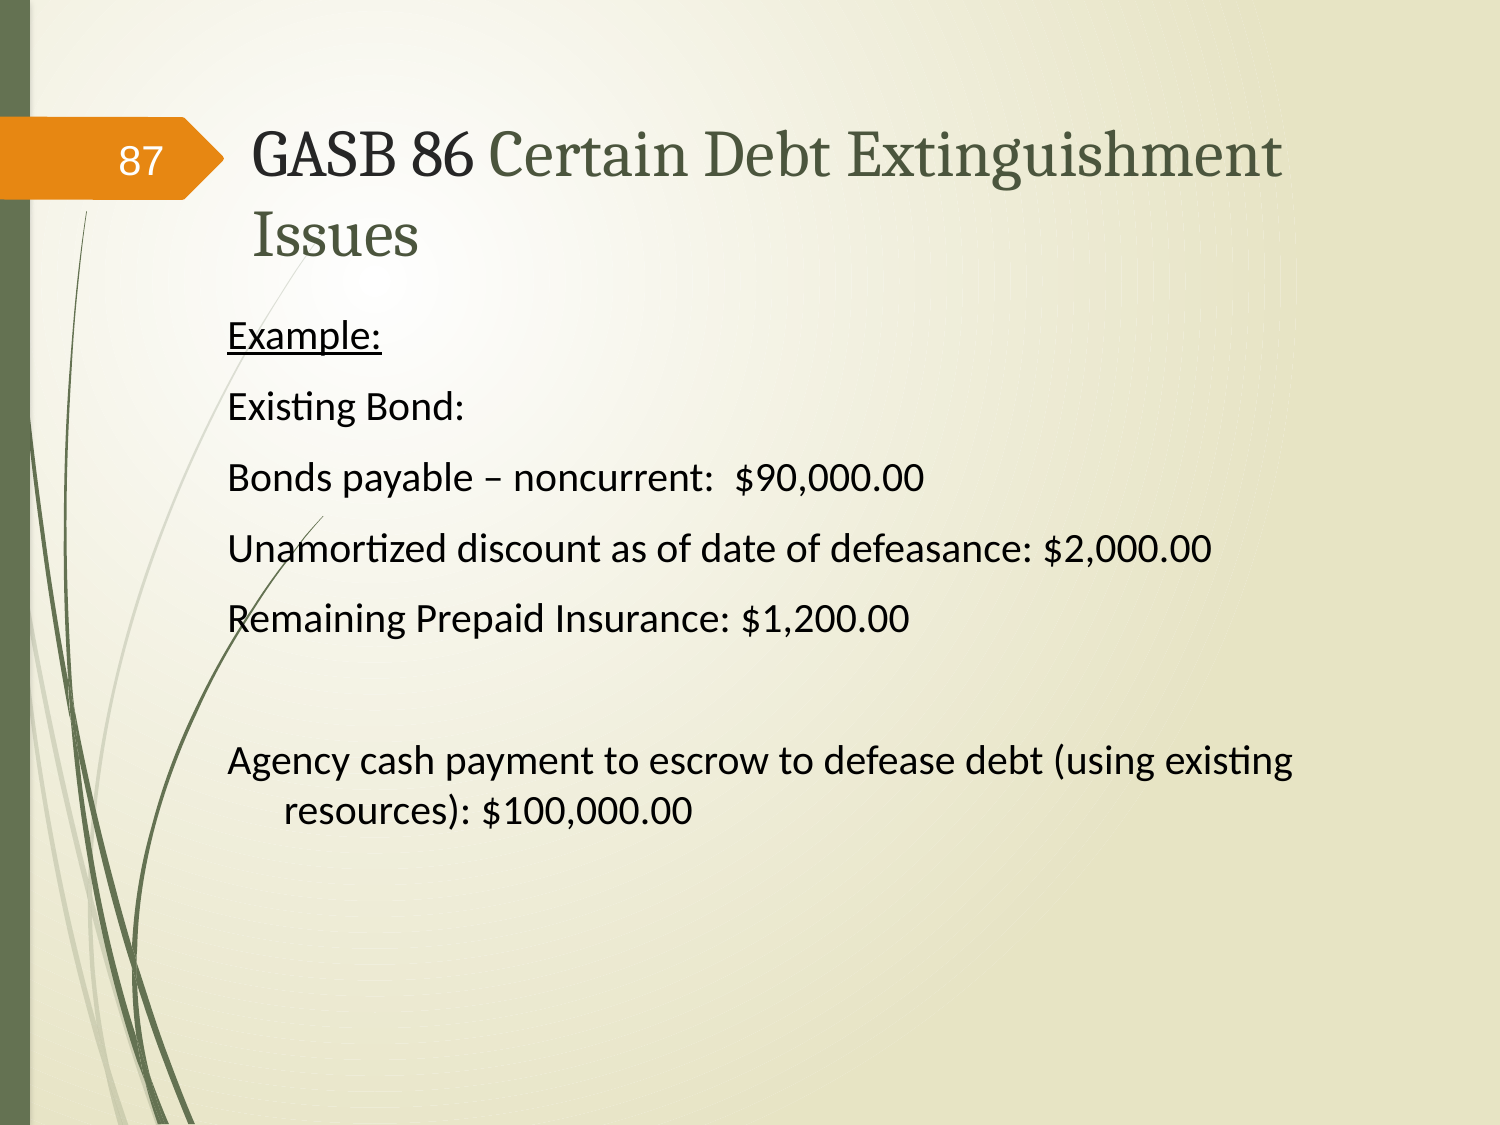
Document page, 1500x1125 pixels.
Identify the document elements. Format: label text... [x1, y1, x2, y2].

slide_number 87 [83, 129, 180, 190]
list Example: Existing Bond: Bonds payable – noncurrent: $90,000.00 Unamortized discount as of date of defeasance: $2,000.00 Remaining Prepaid Insurance: $1,200.00 Agency cash payment to escrow to defease debt (using existing resources): $100,000.00 [212, 299, 1400, 1075]
title GASB 86 Certain Debt Extinguishment Issues [237, 102, 1400, 299]
